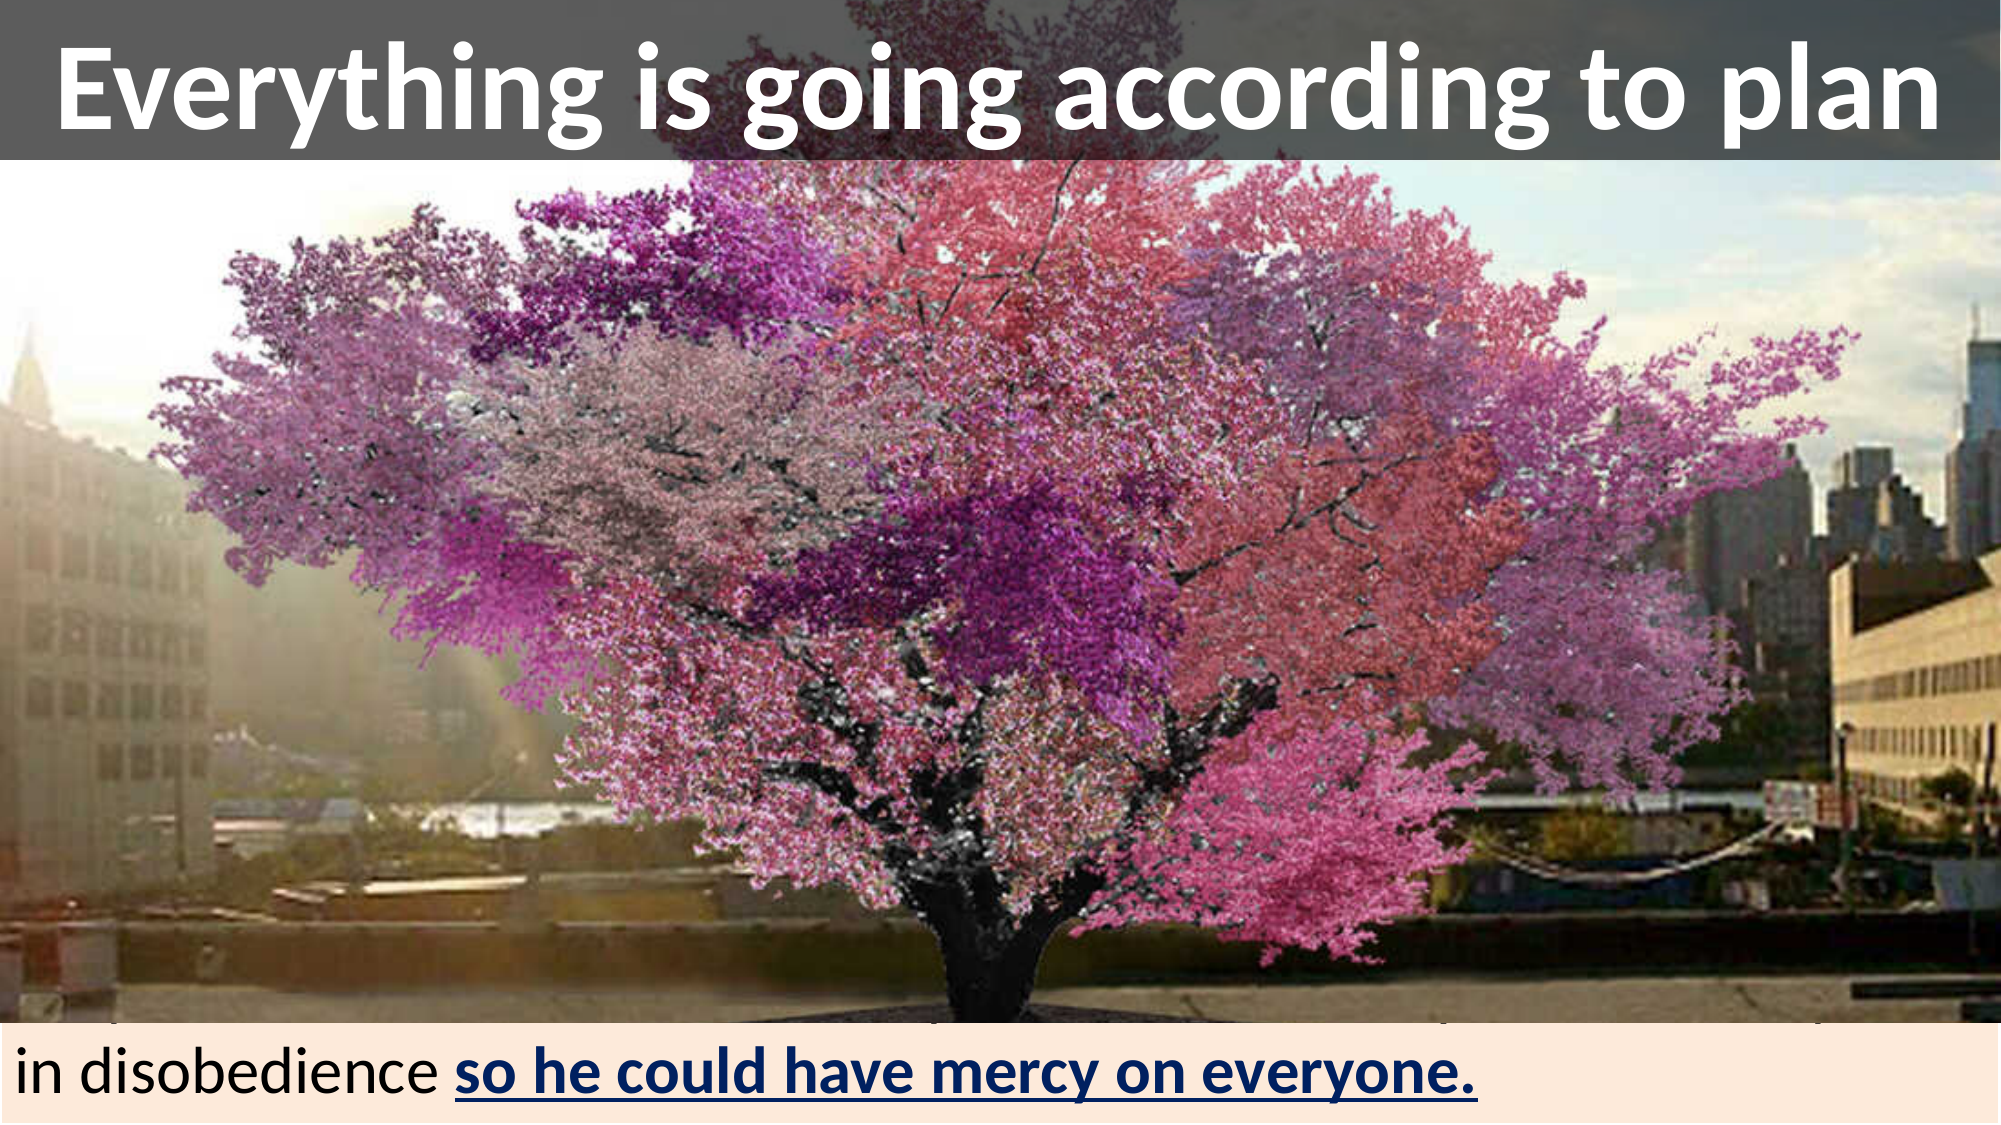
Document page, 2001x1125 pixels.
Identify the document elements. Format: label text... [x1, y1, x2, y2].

picture [0, 0, 2001, 1026]
text_box Romans 11:30 Once, you Gentiles were rebels against God, but when the people of Israel rebelled against him, God was merciful to you instead. 31 Now they are the rebels, and God’s mercy has come to you so that they, too, will share in God’s mercy. 32 For God has imprisoned everyone in disobedience so he could have mercy on everyone. [0, 1034, 2000, 1125]
